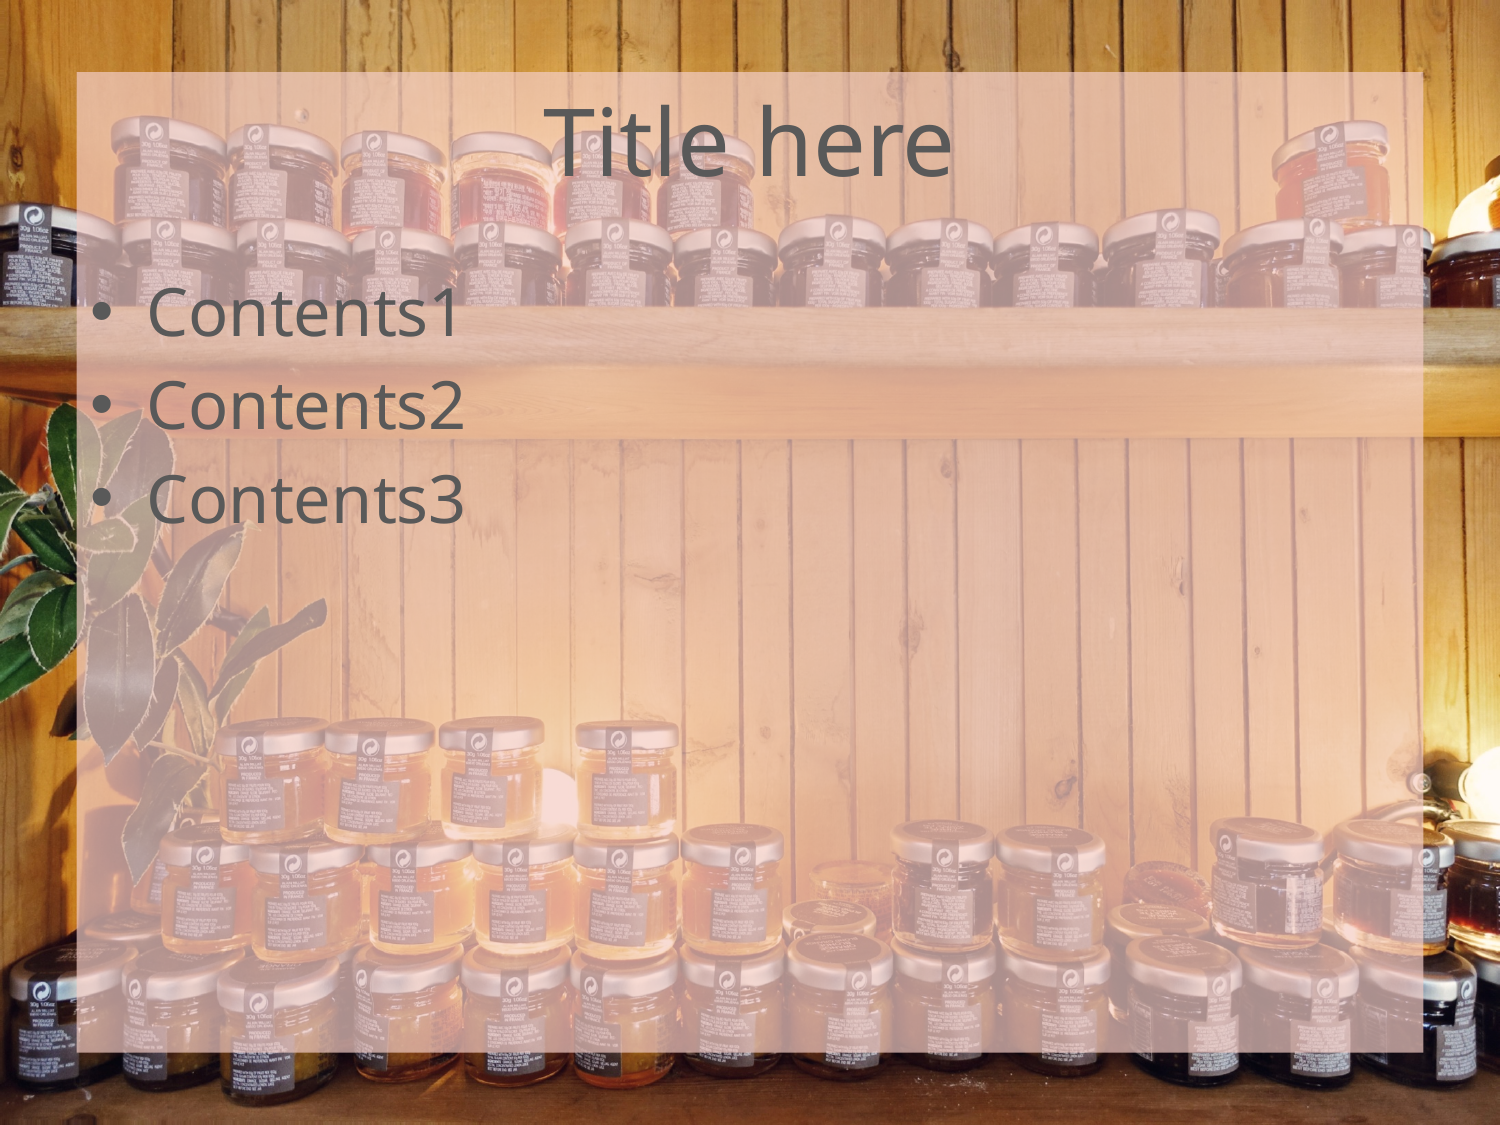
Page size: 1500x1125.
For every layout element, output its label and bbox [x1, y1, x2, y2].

text_box [0, 0, 1500, 1125]
